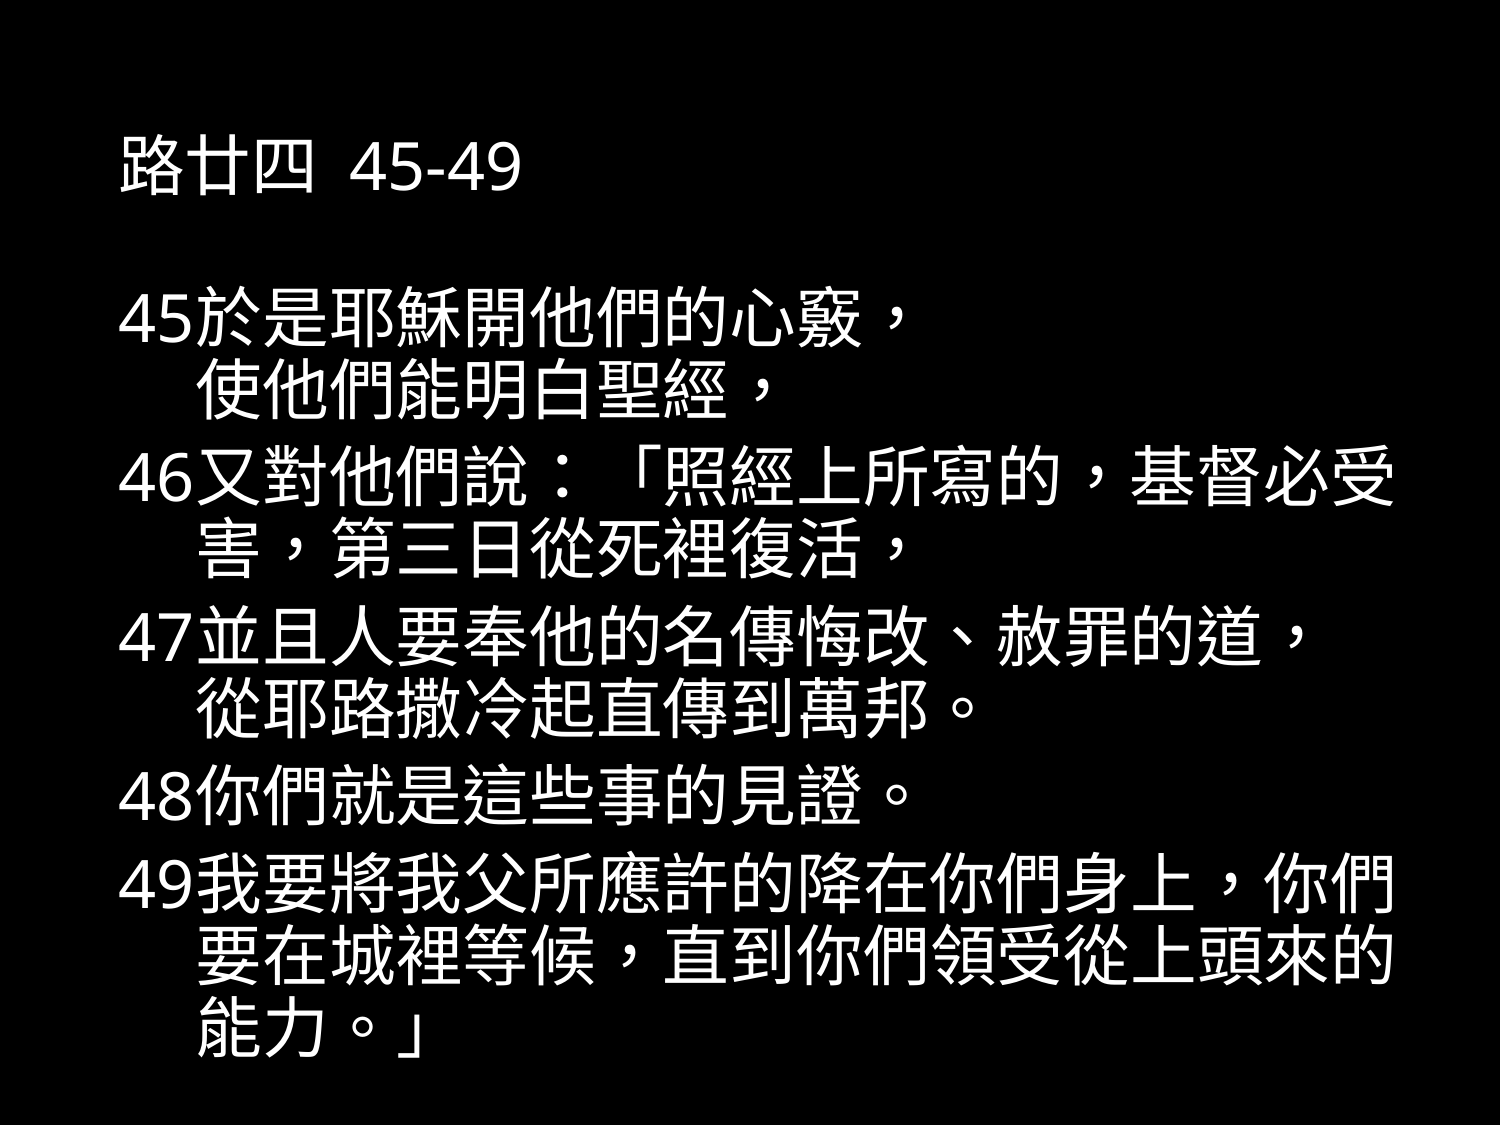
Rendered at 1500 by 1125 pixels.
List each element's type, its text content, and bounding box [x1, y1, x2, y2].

list 45 於是耶穌開他們的心竅， 使他們能明白聖經， 46 又對他們說：「照經上所寫的，基督必受害，第三日從死裡復活， 47 並且人要奉他的名傳悔改、赦罪的道， 從耶路撒冷起直傳到萬邦。 48 你們就是這些事的見證。 49 我要將我父所應許的降在你們身上，你們要在城裡等候，直到你們領受從上頭來的能力。」 [103, 277, 1437, 1099]
title 路廿四 45-49 [103, 59, 1397, 277]
